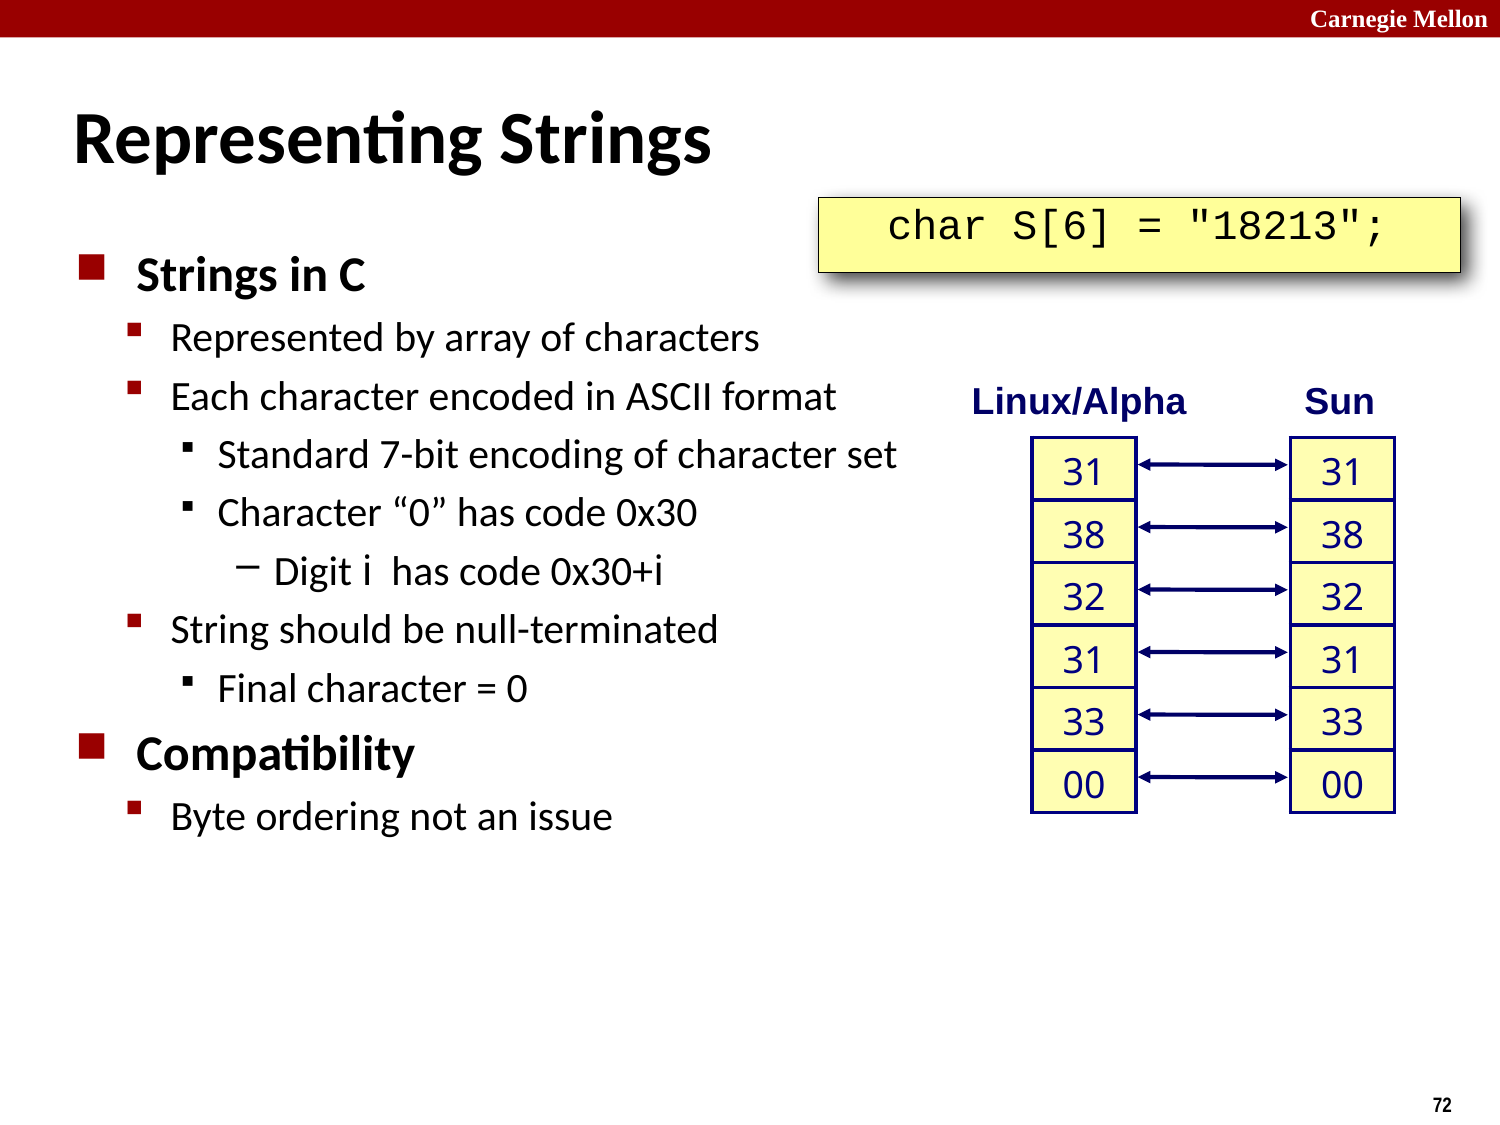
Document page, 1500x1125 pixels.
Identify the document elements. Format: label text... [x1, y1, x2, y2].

table_cell 00 [1292, 752, 1393, 811]
table_cell 32 [1034, 564, 1132, 623]
table_cell 00 [1034, 752, 1134, 811]
table_cell 33 [1034, 689, 1132, 748]
table_header 31 [1292, 439, 1393, 498]
text_box Linux/Alpha [963, 368, 1202, 431]
title Representing Strings [58, 71, 1305, 197]
text_box char S[6] = "18213"; [818, 197, 1461, 273]
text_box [1137, 464, 1288, 778]
table_header 31 [1034, 439, 1134, 498]
table_cell 31 [1292, 627, 1393, 686]
table_cell 33 [1292, 689, 1393, 748]
table_cell 38 [1034, 502, 1132, 561]
table_cell 38 [1292, 502, 1393, 561]
table_cell 32 [1292, 564, 1393, 623]
table_cell 31 [1034, 627, 1132, 686]
text_box Sun [1295, 368, 1391, 431]
list Strings in C Represented by array of characters Each character encoded in ASCII format Standard 7-bit encoding of character set Character “0” has code 0x30 Digit i has code 0x30+i String should be null-terminated Final character = 0 Compatibility Byte ordering not an issue [64, 234, 1361, 1051]
